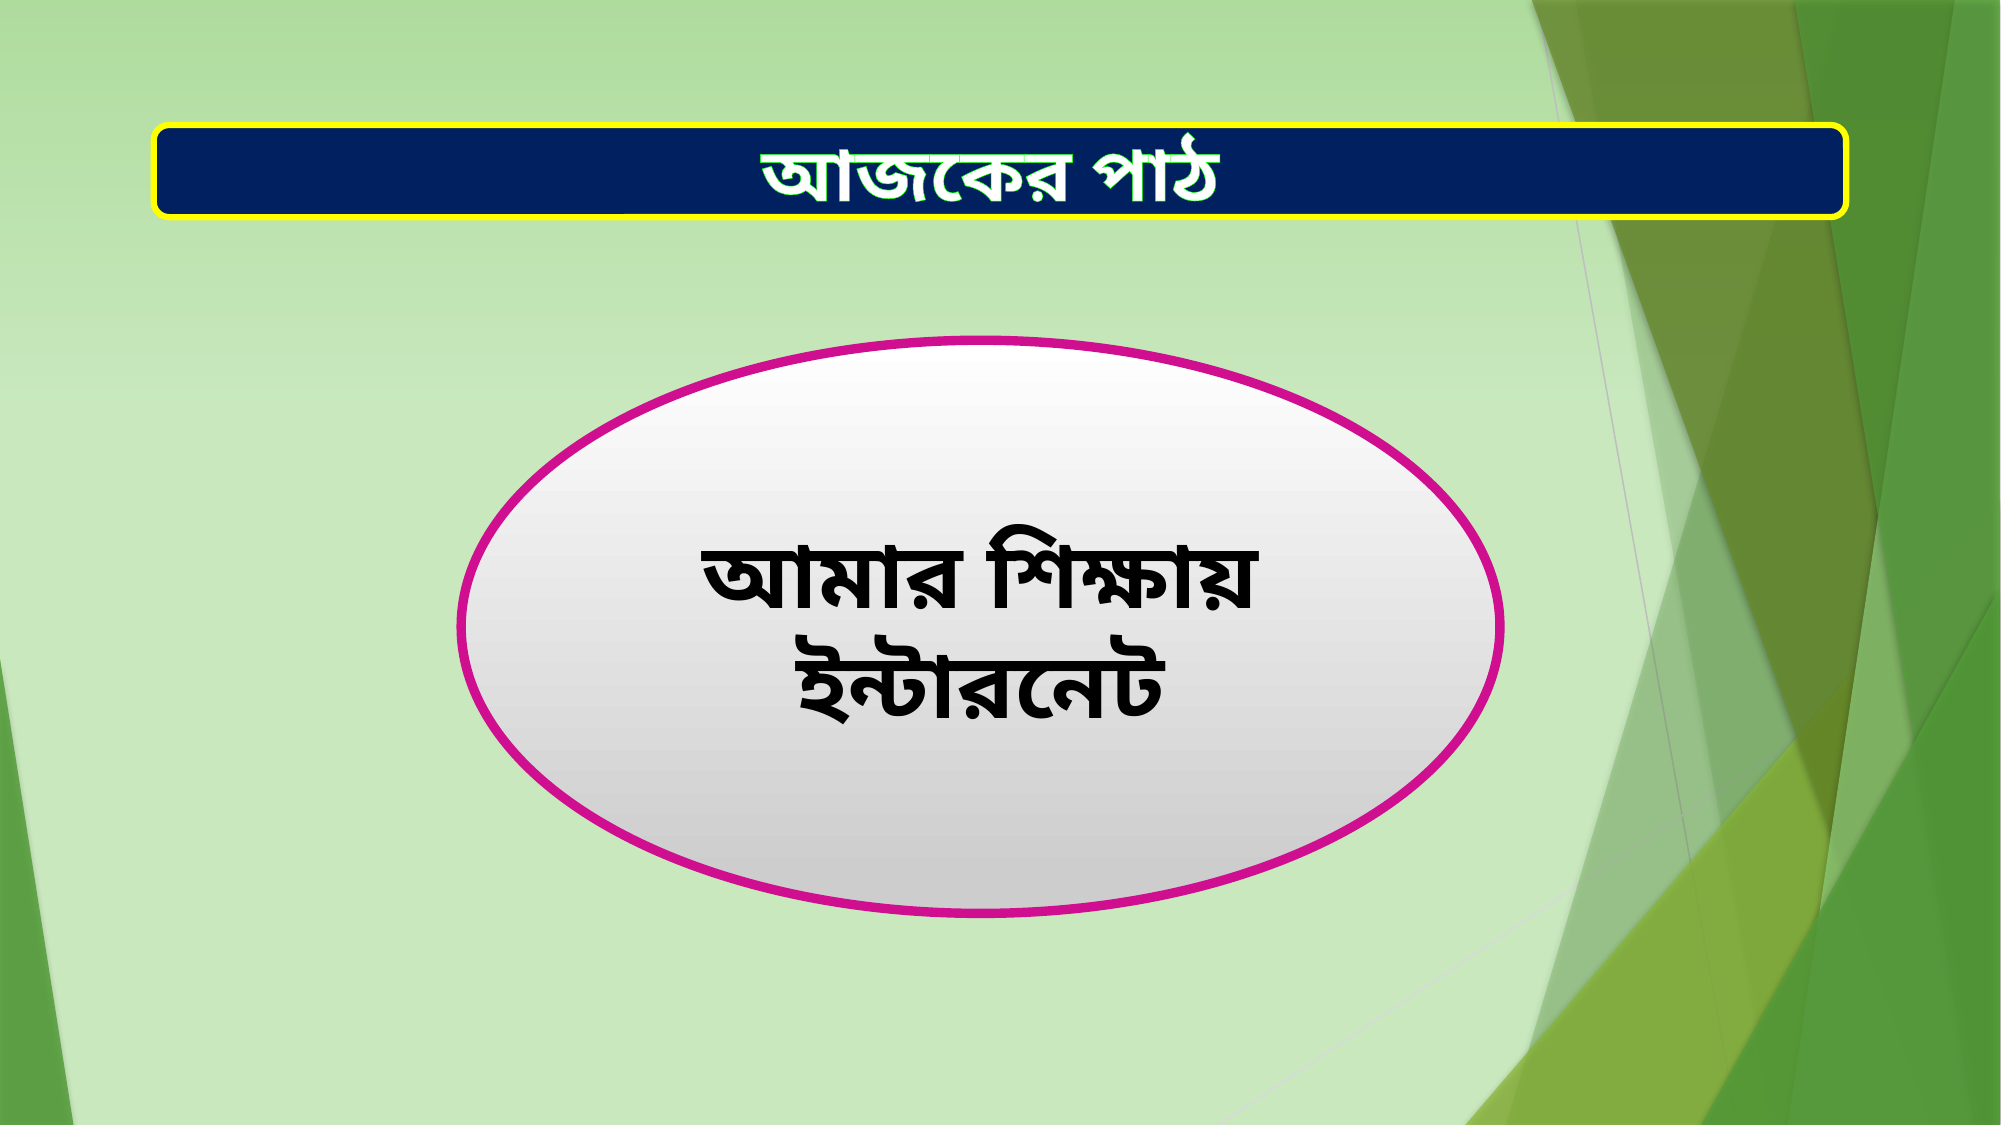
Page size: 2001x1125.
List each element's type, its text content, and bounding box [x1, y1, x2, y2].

text_box আজকের পাঠ [153, 124, 1847, 218]
text_box আমার শিক্ষায় ইন্টারনেট [459, 338, 1502, 915]
